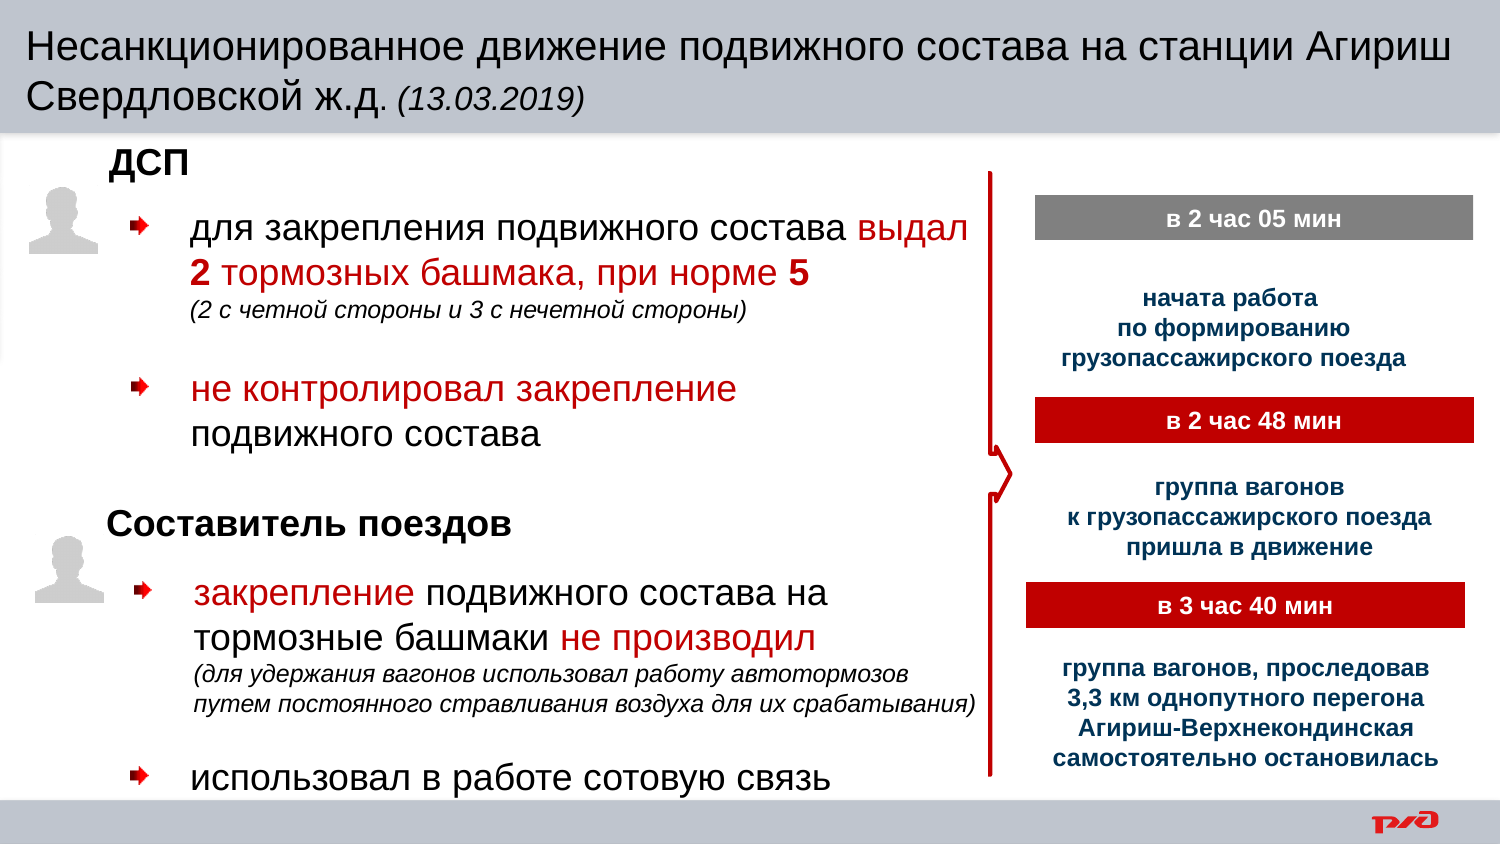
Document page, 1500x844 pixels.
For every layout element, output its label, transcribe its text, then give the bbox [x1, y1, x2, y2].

text_box для закрепления подвижного состава выдал 2 тормозных башмака, при норме 5 (2 с четной стороны и 3 с нечетной стороны) [115, 195, 924, 331]
text_box использовал в работе сотовую связь [116, 745, 1413, 806]
picture [131, 377, 149, 396]
picture [130, 216, 149, 235]
text_box не контролировал закрепление подвижного состава [116, 356, 924, 462]
text_box группа вагонов к грузопассажирского поезда пришла в движение [1036, 462, 1464, 568]
text_box в 3 час 40 мин [1026, 582, 1465, 628]
picture [29, 185, 98, 254]
picture [34, 534, 104, 604]
text_box в 2 час 48 мин [1035, 397, 1474, 443]
text_box Составитель поездов [91, 491, 630, 552]
text_box группа вагонов, проследовав 3,3 км однопутного перегона Агириш-Верхнекондинская самостоятельно остановилась [1032, 644, 1460, 779]
text_box ДСП [94, 130, 633, 191]
picture [130, 766, 149, 785]
text_box в 2 час 05 мин [1035, 195, 1474, 240]
text_box начата работа по формированию грузопассажирского поезда [1020, 274, 1448, 379]
picture [134, 581, 152, 599]
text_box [929, 149, 1011, 788]
text_box Несанкционированное движение подвижного состава на станции Агириш Свердловской ж.д. (13.03.2019) [10, 11, 1500, 126]
text_box закрепление подвижного состава на тормозные башмаки не производил (для удержания вагонов использовал работу автотормозов путем постоянного стравливания воздуха для их срабатывания) [119, 560, 924, 725]
